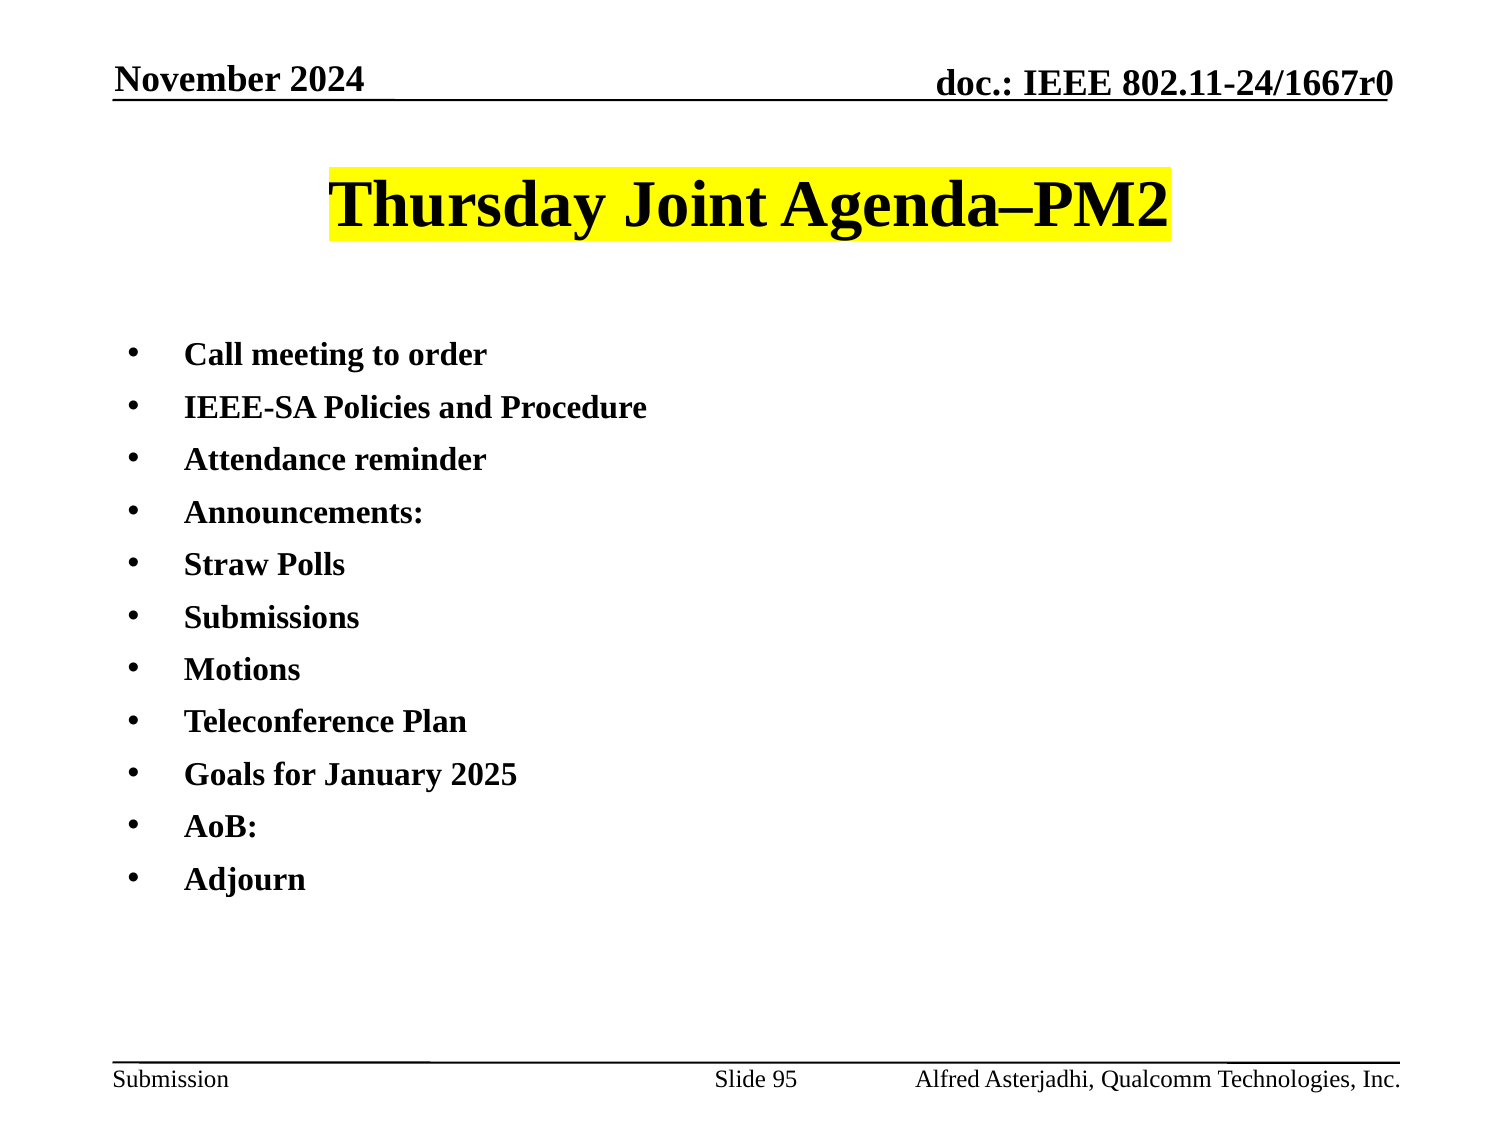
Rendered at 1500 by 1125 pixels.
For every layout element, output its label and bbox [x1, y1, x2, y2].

slide_number [114, 54, 423, 100]
slide_number [712, 1061, 800, 1123]
list [112, 324, 1388, 1000]
footer [878, 1061, 1402, 1093]
title [112, 112, 1388, 288]
